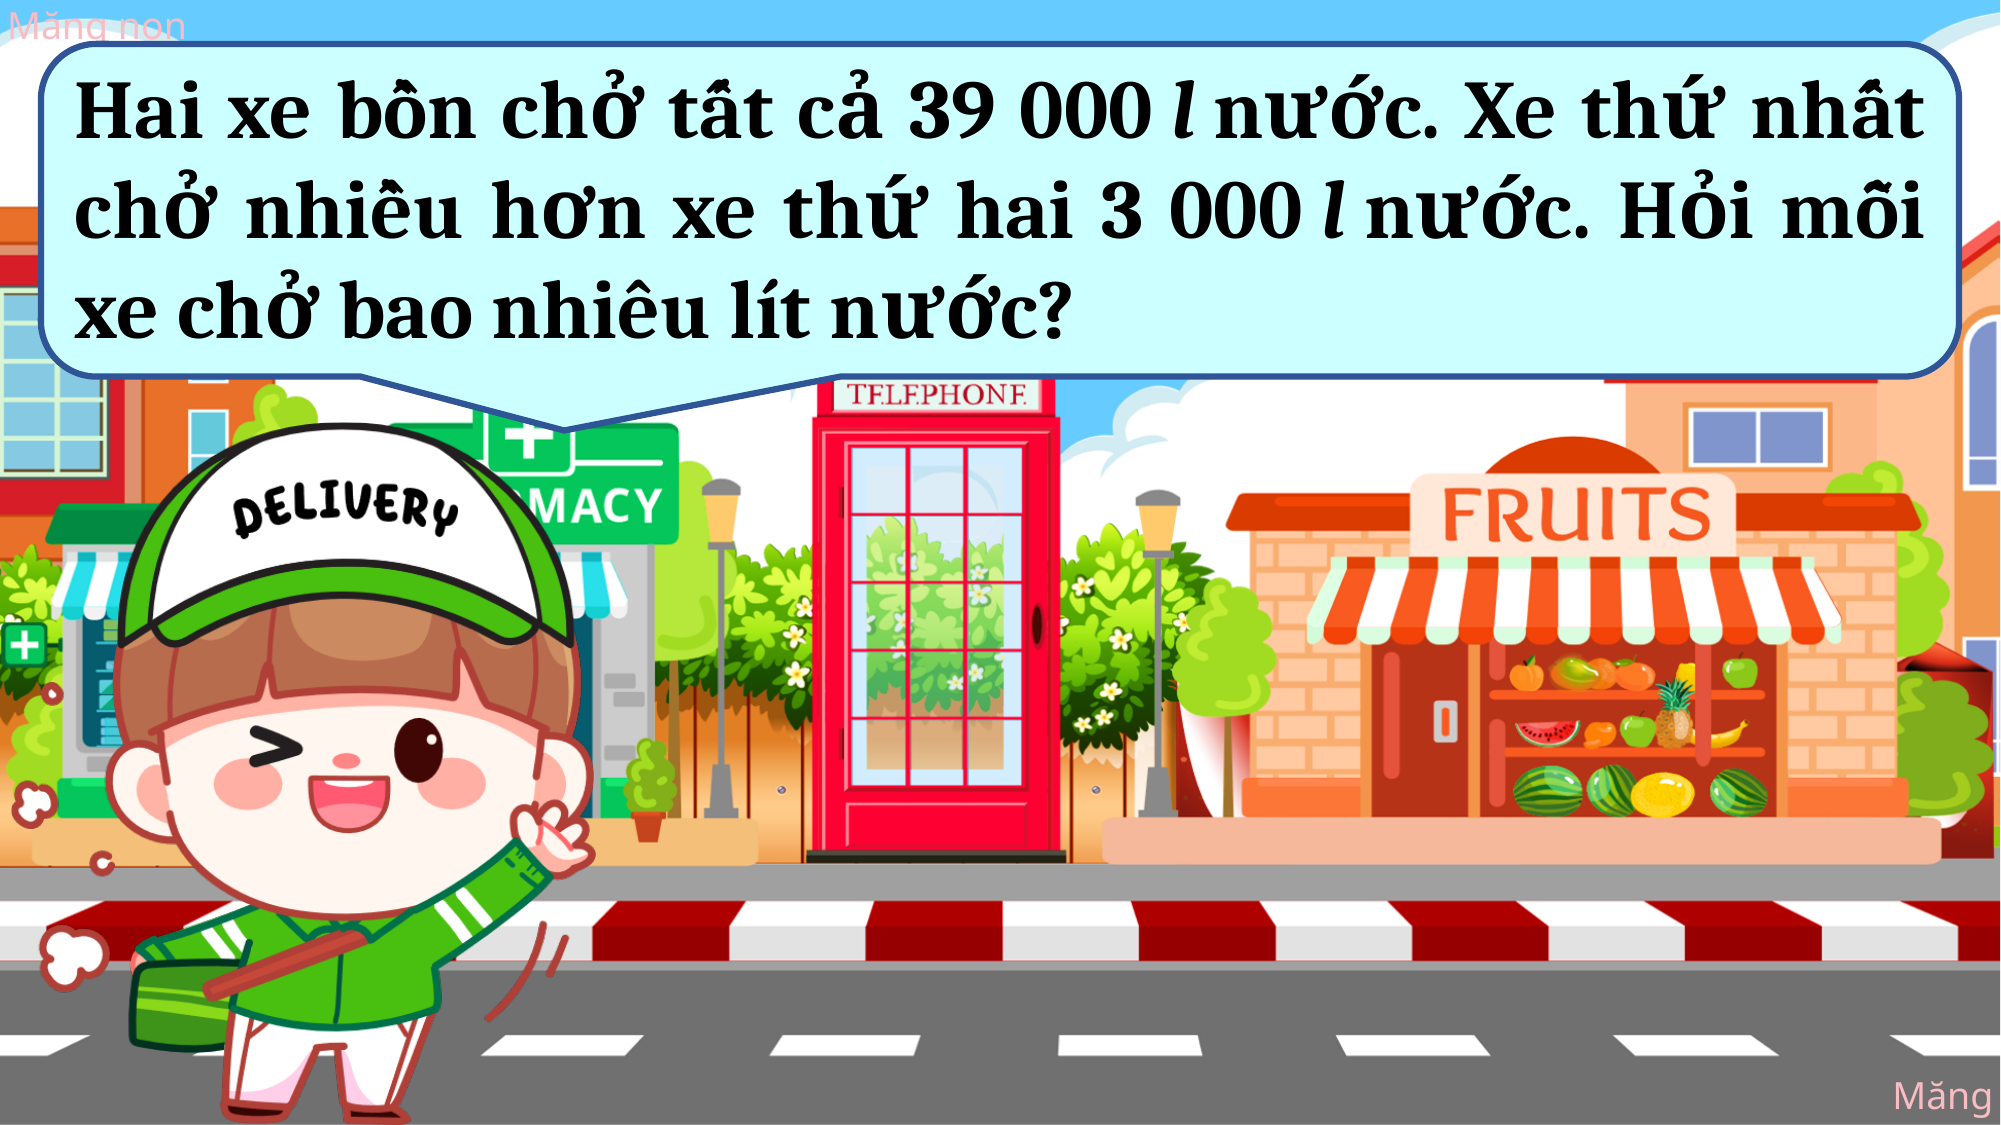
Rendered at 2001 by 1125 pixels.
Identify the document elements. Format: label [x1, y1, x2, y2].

picture [0, 0, 2001, 1125]
text_box [40, 43, 1960, 377]
